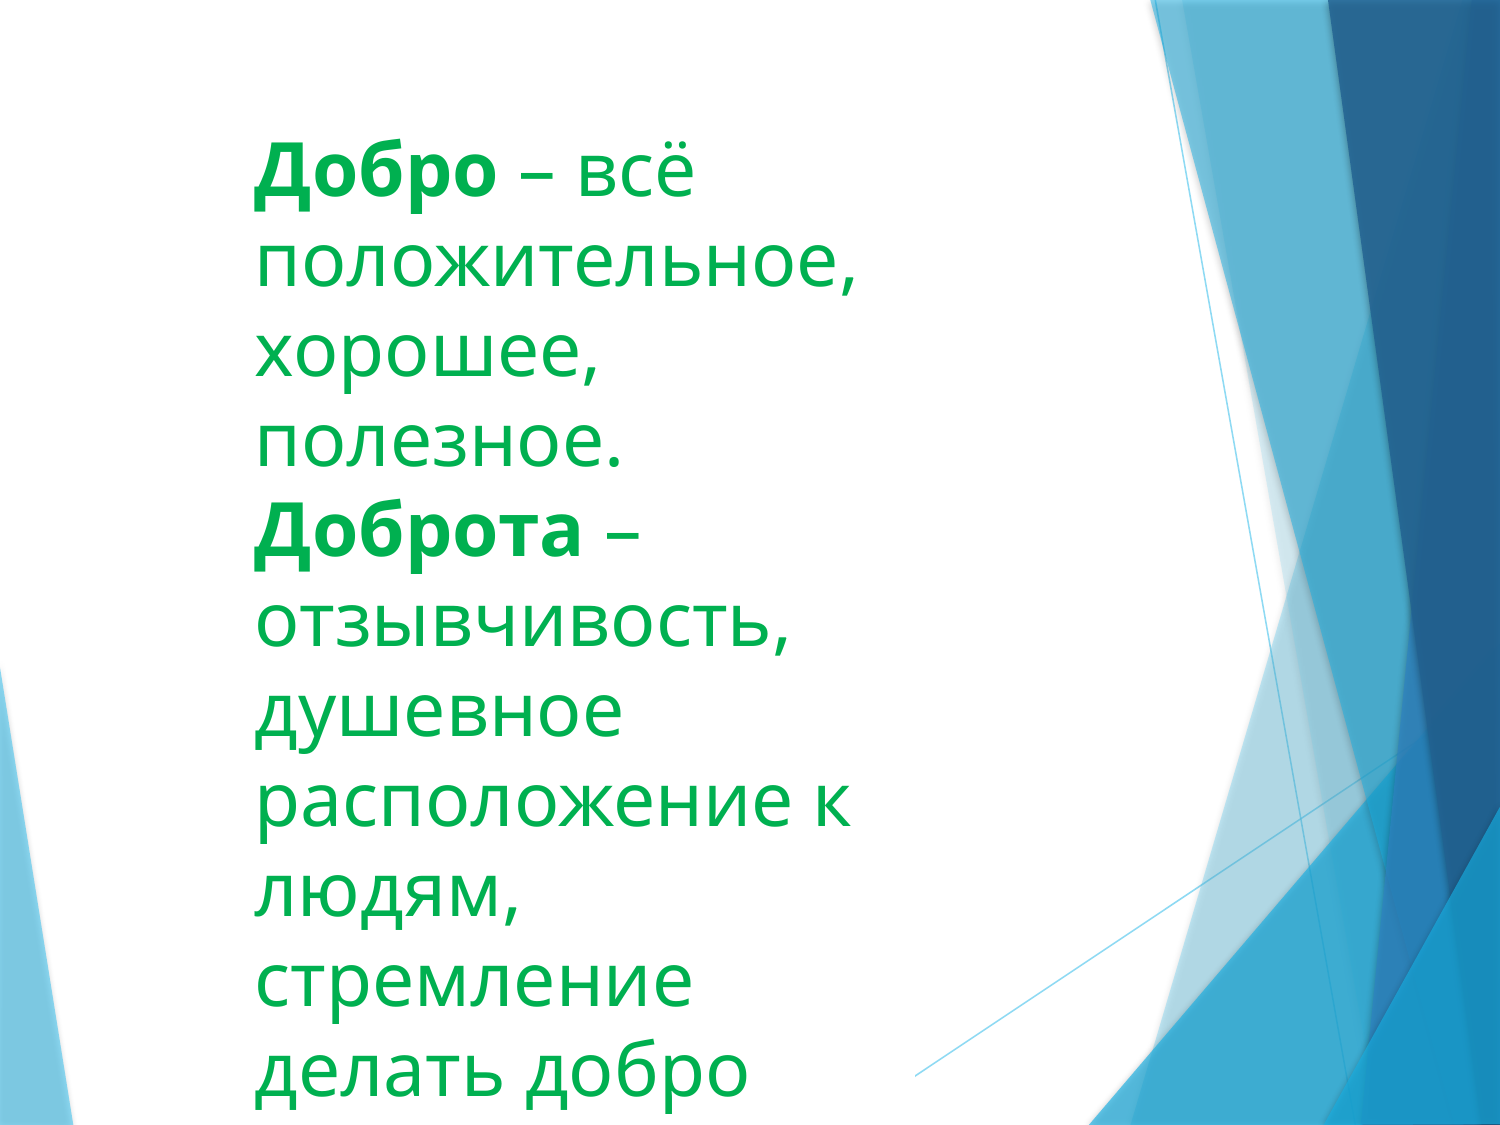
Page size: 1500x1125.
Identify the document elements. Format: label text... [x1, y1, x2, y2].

text_box Добро – всё положительное, хорошее, полезное. Доброта – отзывчивость, душевное расположение к людям, стремление делать добро другим. [164, 114, 915, 1125]
